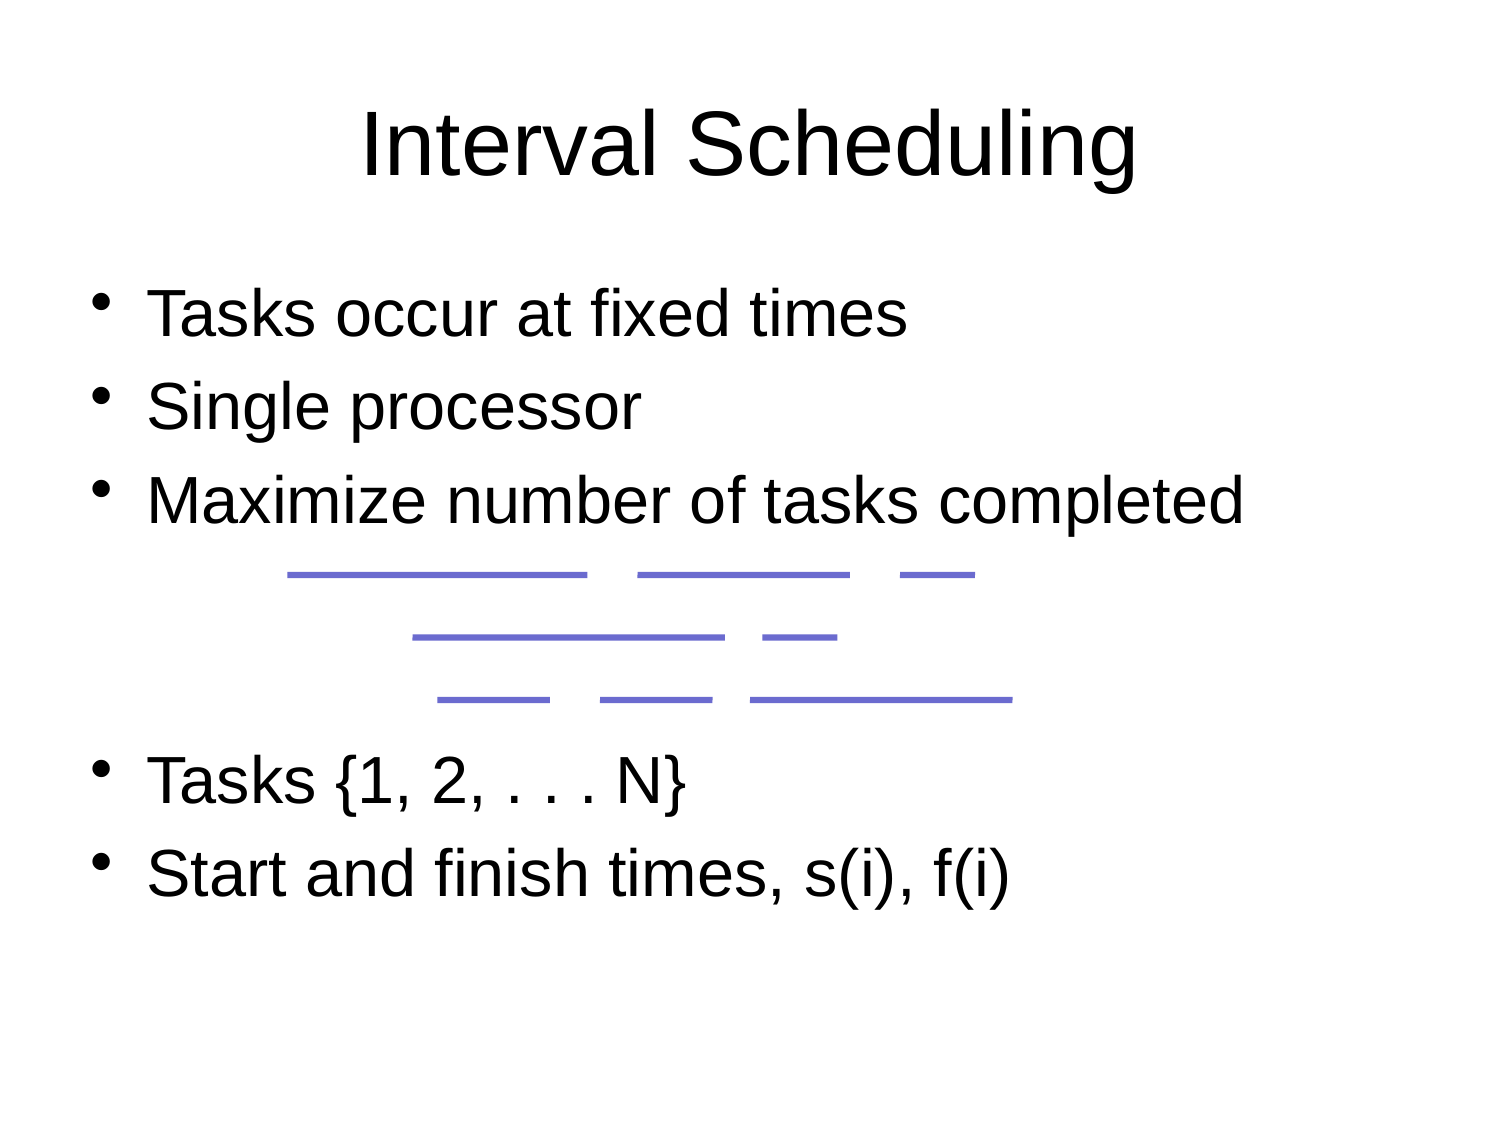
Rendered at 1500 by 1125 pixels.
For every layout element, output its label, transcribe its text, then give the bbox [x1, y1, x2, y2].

title Interval Scheduling [75, 45, 1425, 233]
list Tasks occur at fixed times Single processor Maximize number of tasks completed Tasks {1, 2, . . . N} Start and finish times, s(i), f(i) [75, 262, 1425, 1005]
